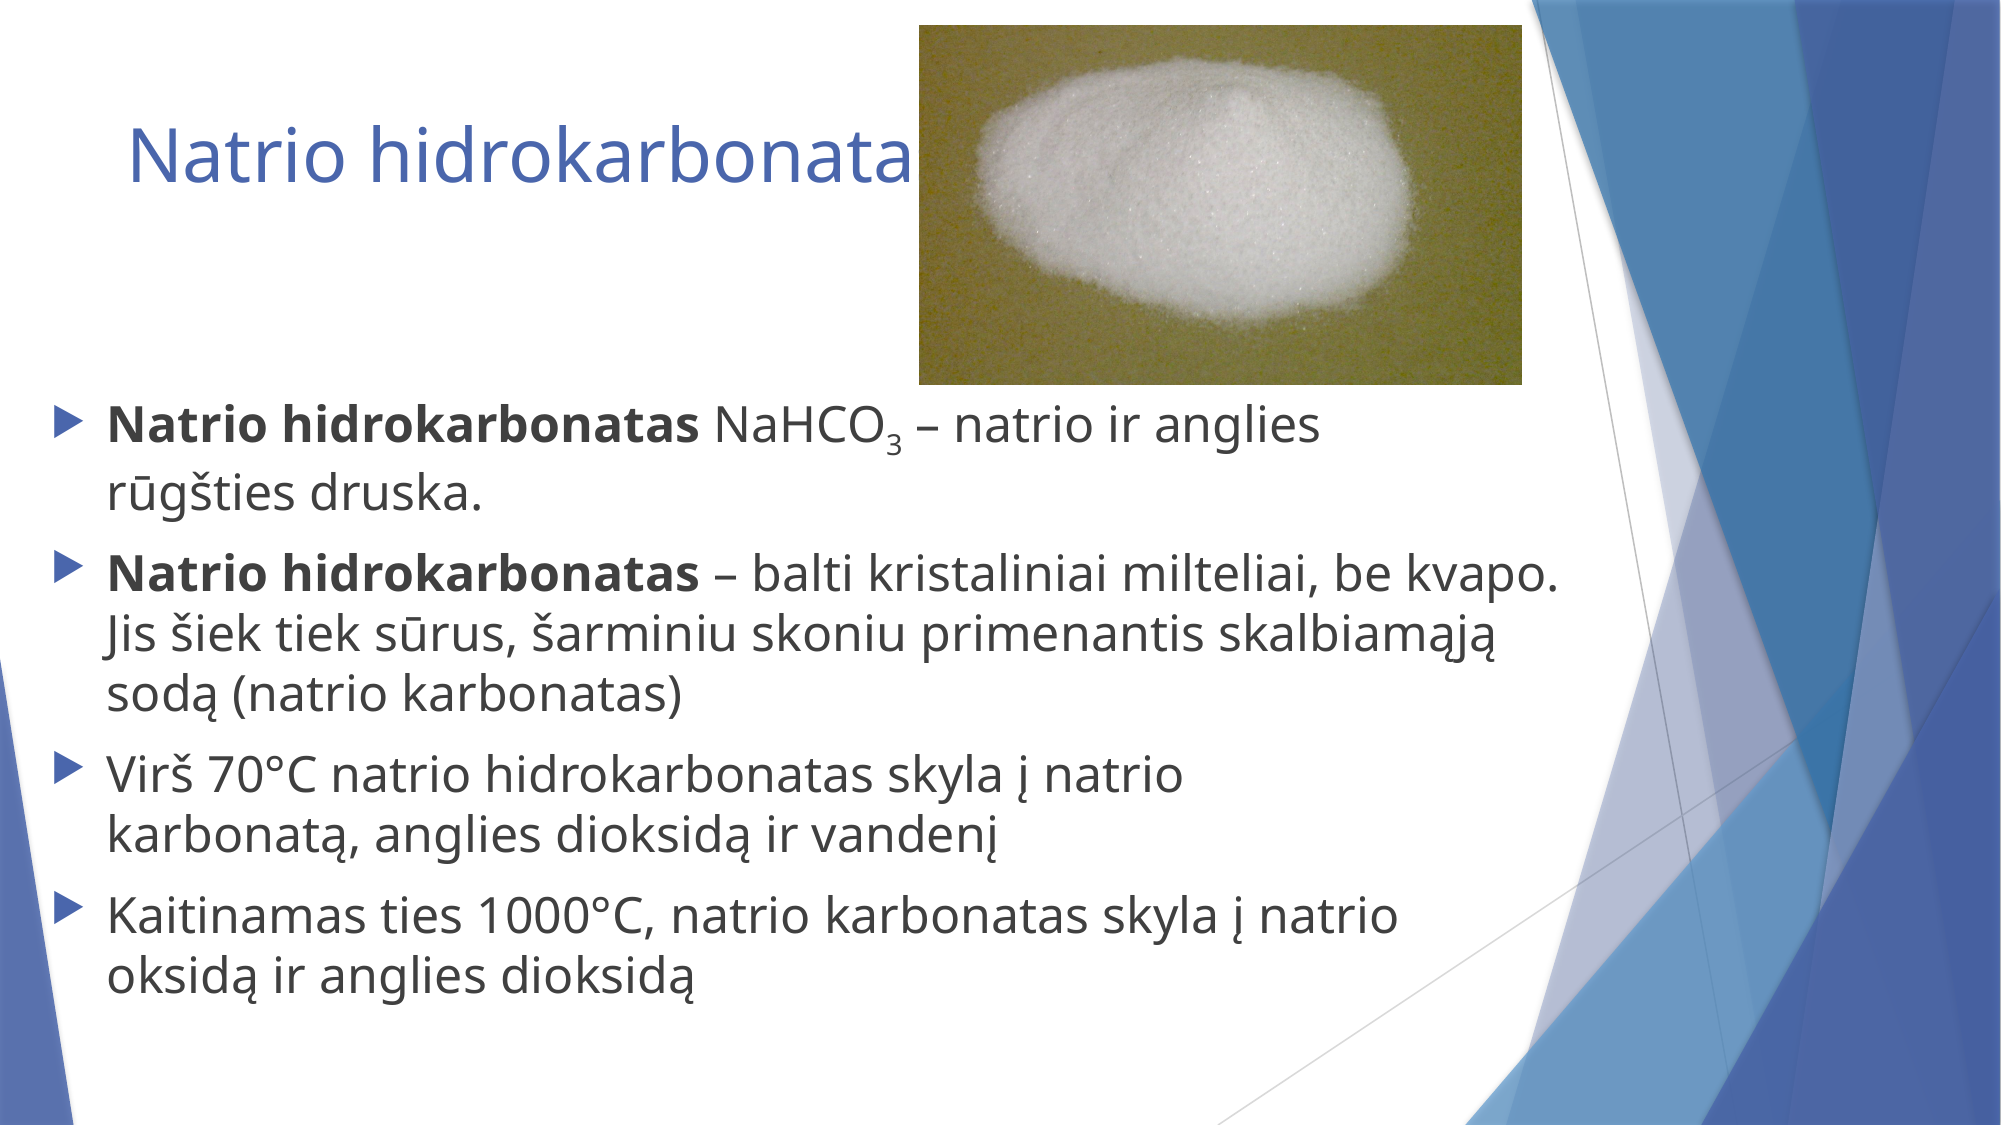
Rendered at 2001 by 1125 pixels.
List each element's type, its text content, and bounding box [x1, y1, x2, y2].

list Natrio hidrokarbonatas NaHCO3 – natrio ir anglies rūgšties druska. Natrio hidrokarbonatas – balti kristaliniai milteliai, be kvapo. Jis šiek tiek sūrus, šarminiu skoniu primenantis skalbiamąją sodą (natrio karbonatas) Virš 70°C natrio hidrokarbonatas skyla į natrio karbonatą, anglies dioksidą ir vandenį Kaitinamas ties 1000°C, natrio karbonatas skyla į natrio oksidą ir anglies dioksidą [35, 385, 1589, 1058]
picture [918, 24, 1522, 386]
title Natrio hidrokarbonatas [111, 99, 913, 317]
